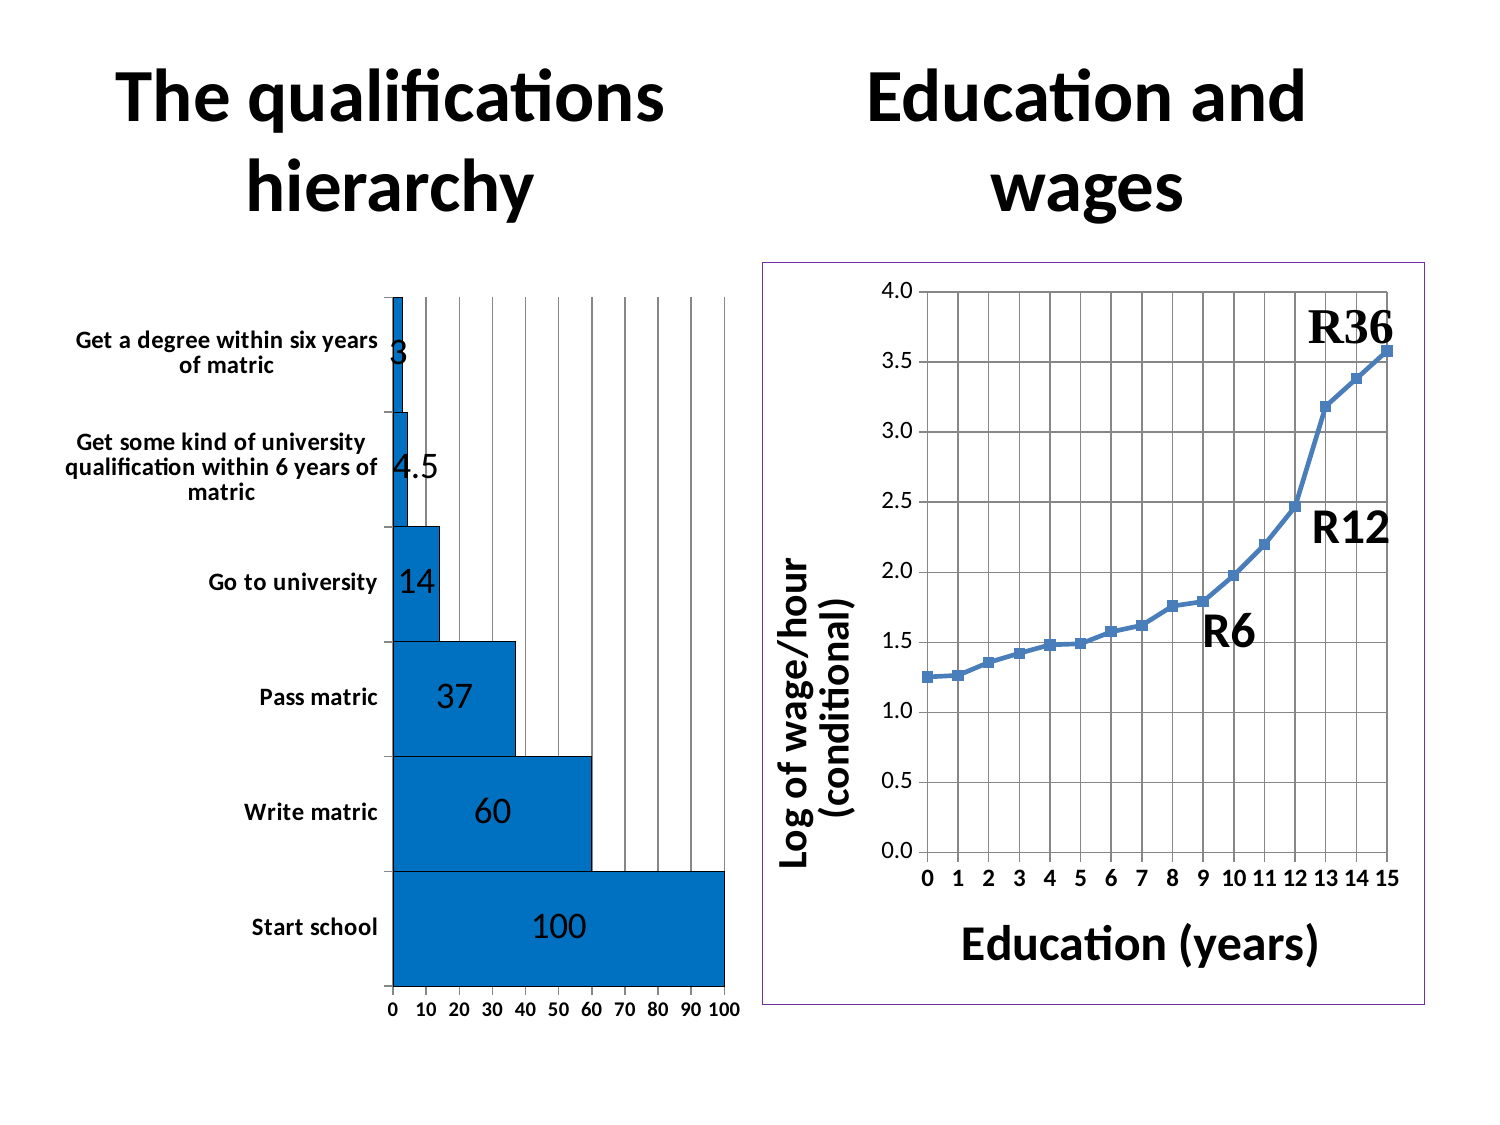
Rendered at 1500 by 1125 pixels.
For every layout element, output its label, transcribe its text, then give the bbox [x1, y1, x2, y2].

chart [762, 262, 1426, 1006]
chart [64, 255, 751, 1083]
text_box Education and wages [773, 42, 1402, 231]
title The qualifications hierarchy [76, 42, 705, 231]
